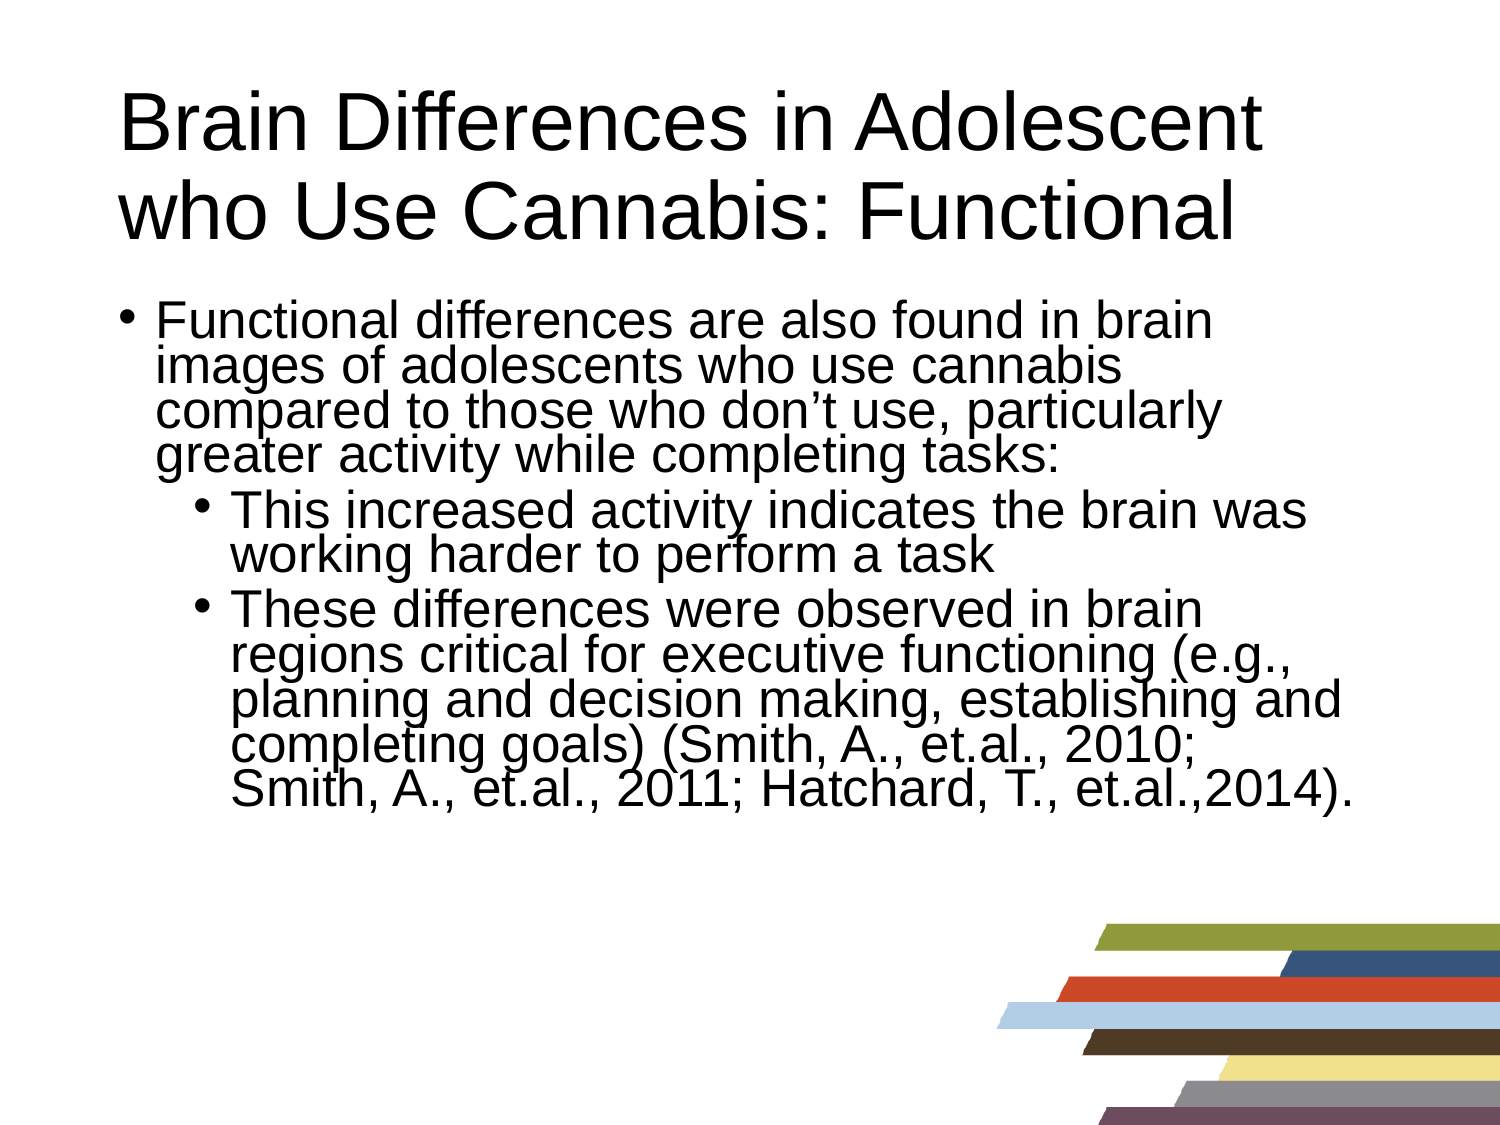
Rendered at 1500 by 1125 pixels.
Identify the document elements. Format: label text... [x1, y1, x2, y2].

title Brain Differences in Adolescent who Use Cannabis: Functional [103, 59, 1397, 278]
list Functional differences are also found in brain images of adolescents who use cannabis compared to those who don’t use, particularly greater activity while completing tasks: This increased activity indicates the brain was working harder to perform a task These differences were observed in brain regions critical for executive functioning (e.g., planning and decision making, establishing and completing goals) (Smith, A., et.al., 2010; Smith, A., et.al., 2011; Hatchard, T., et.al.,2014). [103, 295, 1379, 916]
picture [969, 851, 1500, 1125]
